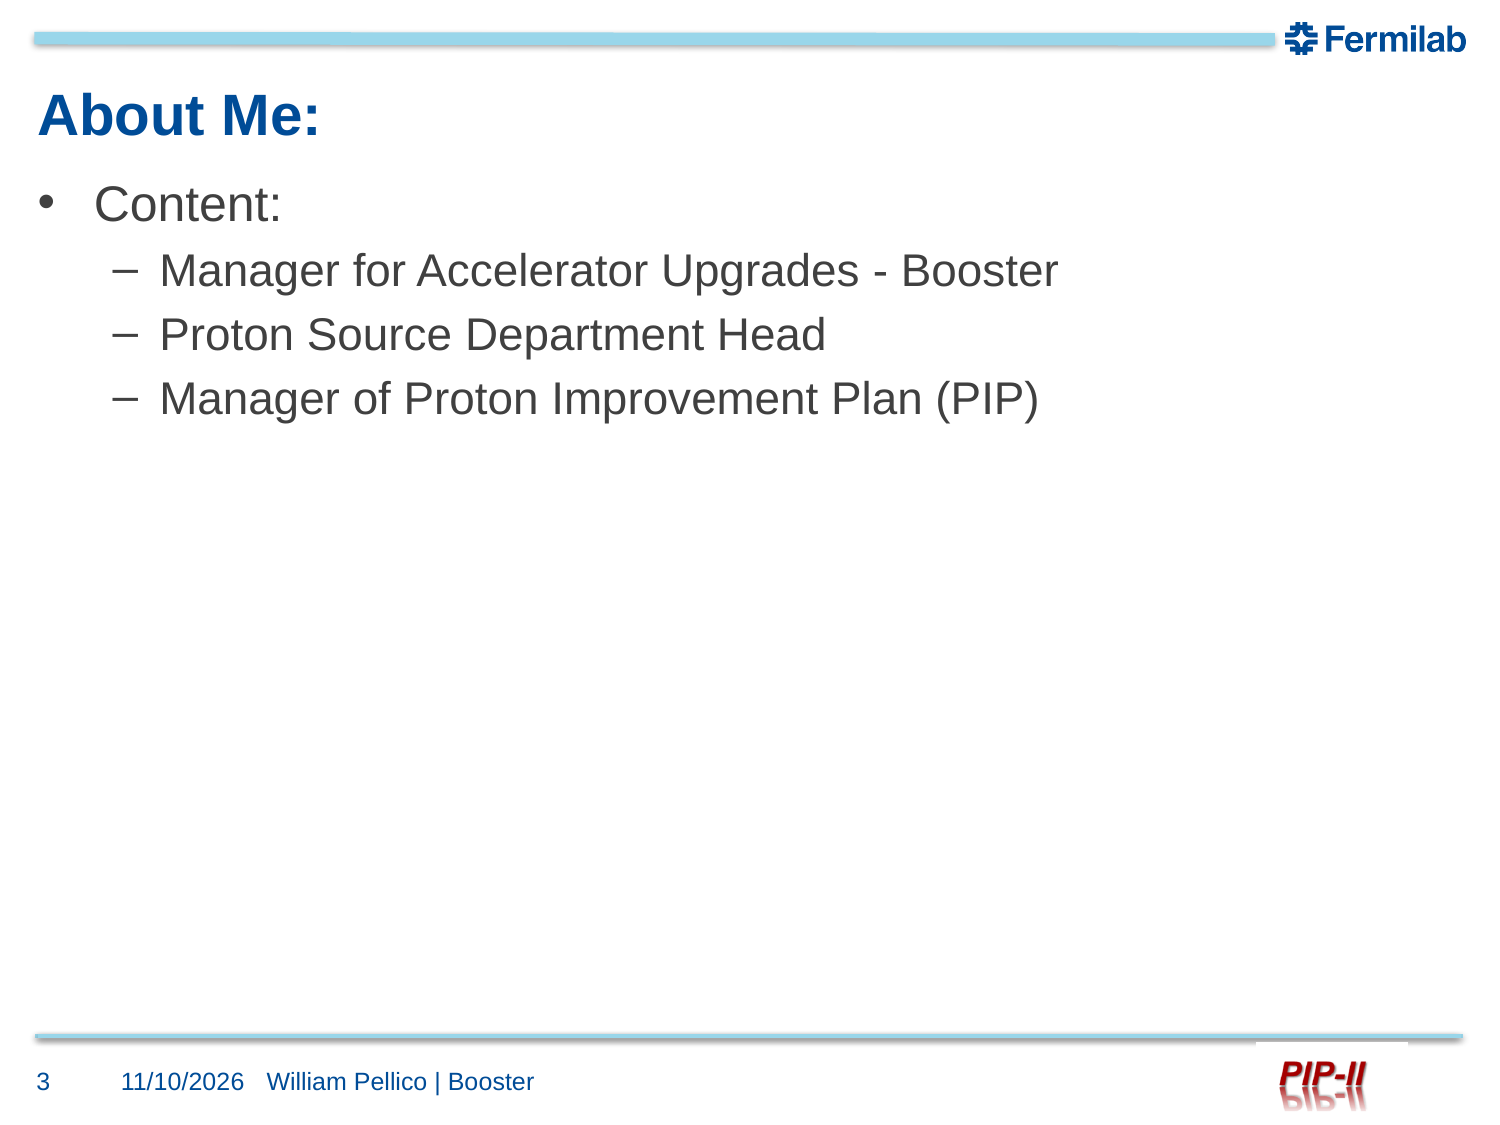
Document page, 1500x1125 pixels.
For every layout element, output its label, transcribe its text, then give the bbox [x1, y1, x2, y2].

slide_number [120, 1065, 254, 1106]
picture [1285, 22, 1466, 55]
title About Me: [37, 76, 1463, 147]
picture [1256, 1042, 1408, 1125]
slide_number 3 [36, 1065, 105, 1105]
list Content: Manager for Accelerator Upgrades - Booster Proton Source Department Head Manager of Proton Improvement Plan (PIP) [37, 171, 1461, 990]
footer William Pellico | Booster [266, 1065, 1176, 1105]
